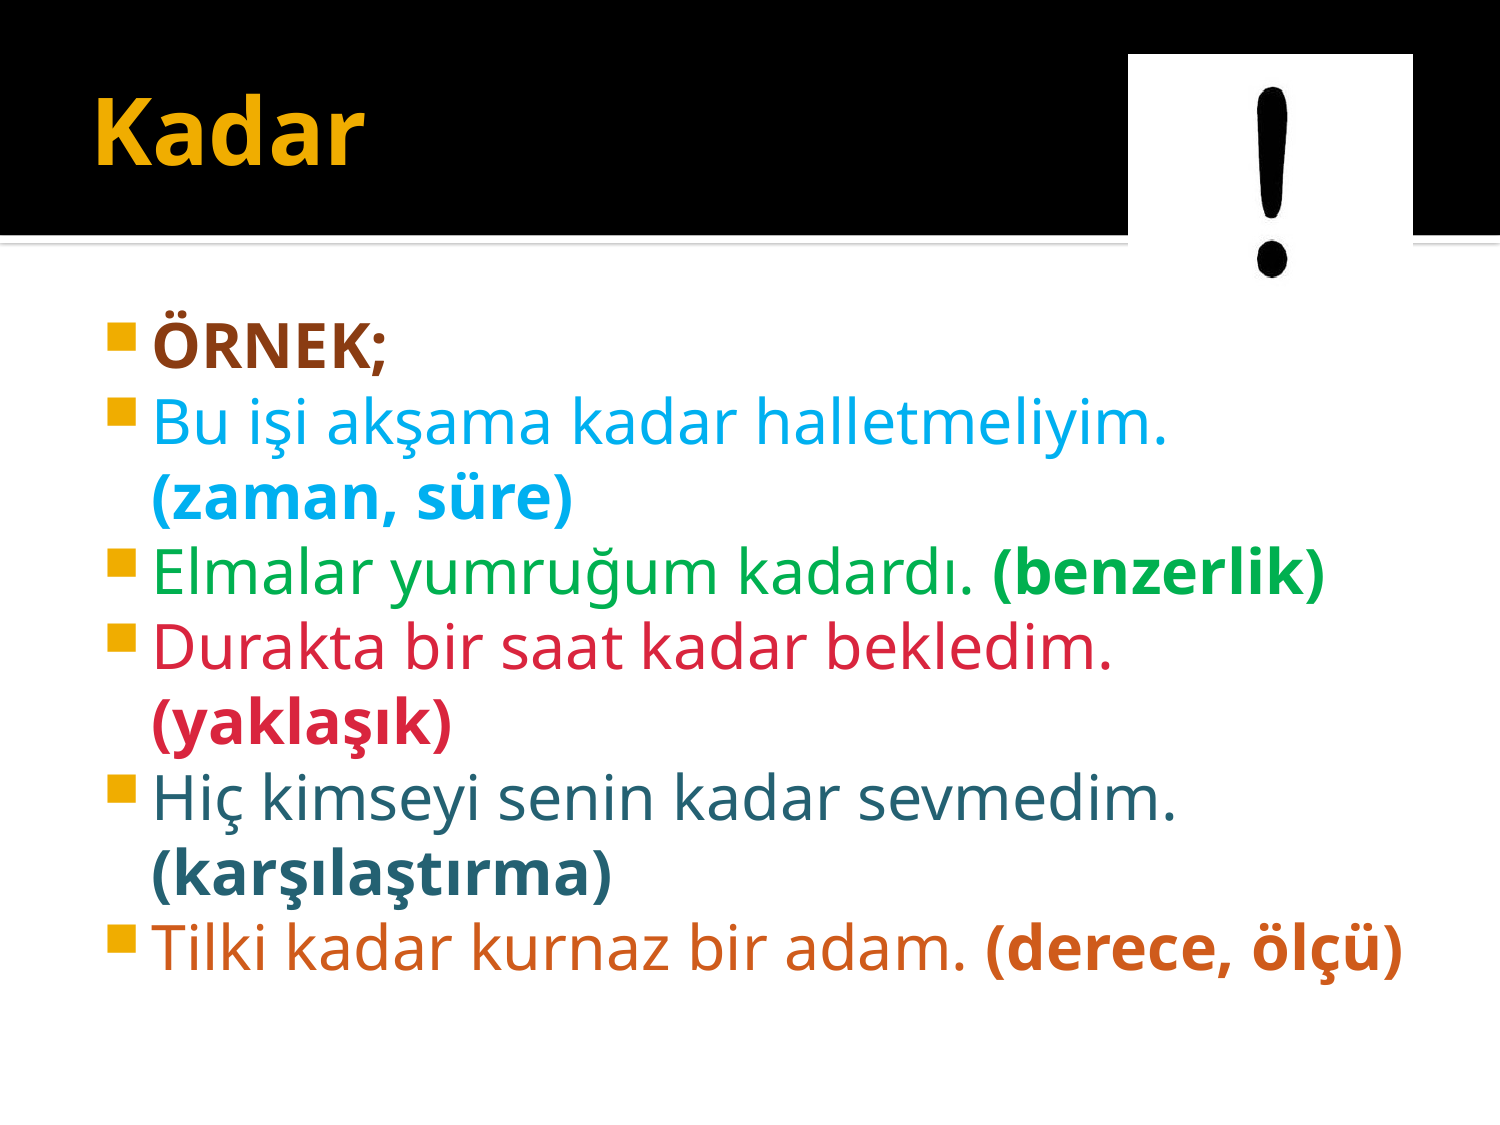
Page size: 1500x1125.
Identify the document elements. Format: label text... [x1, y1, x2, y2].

list ÖRNEK; Bu işi akşama kadar halletmeliyim. (zaman, süre) Elmalar yumruğum kadardı. (benzerlik) Durakta bir saat kadar bekledim. (yaklaşık) Hiç kimseyi senin kadar sevmedim. (karşılaştırma) Tilki kadar kurnaz bir adam. (derece, ölçü) [75, 291, 1425, 1050]
picture [1127, 54, 1413, 315]
title Kadar [75, 25, 1425, 231]
